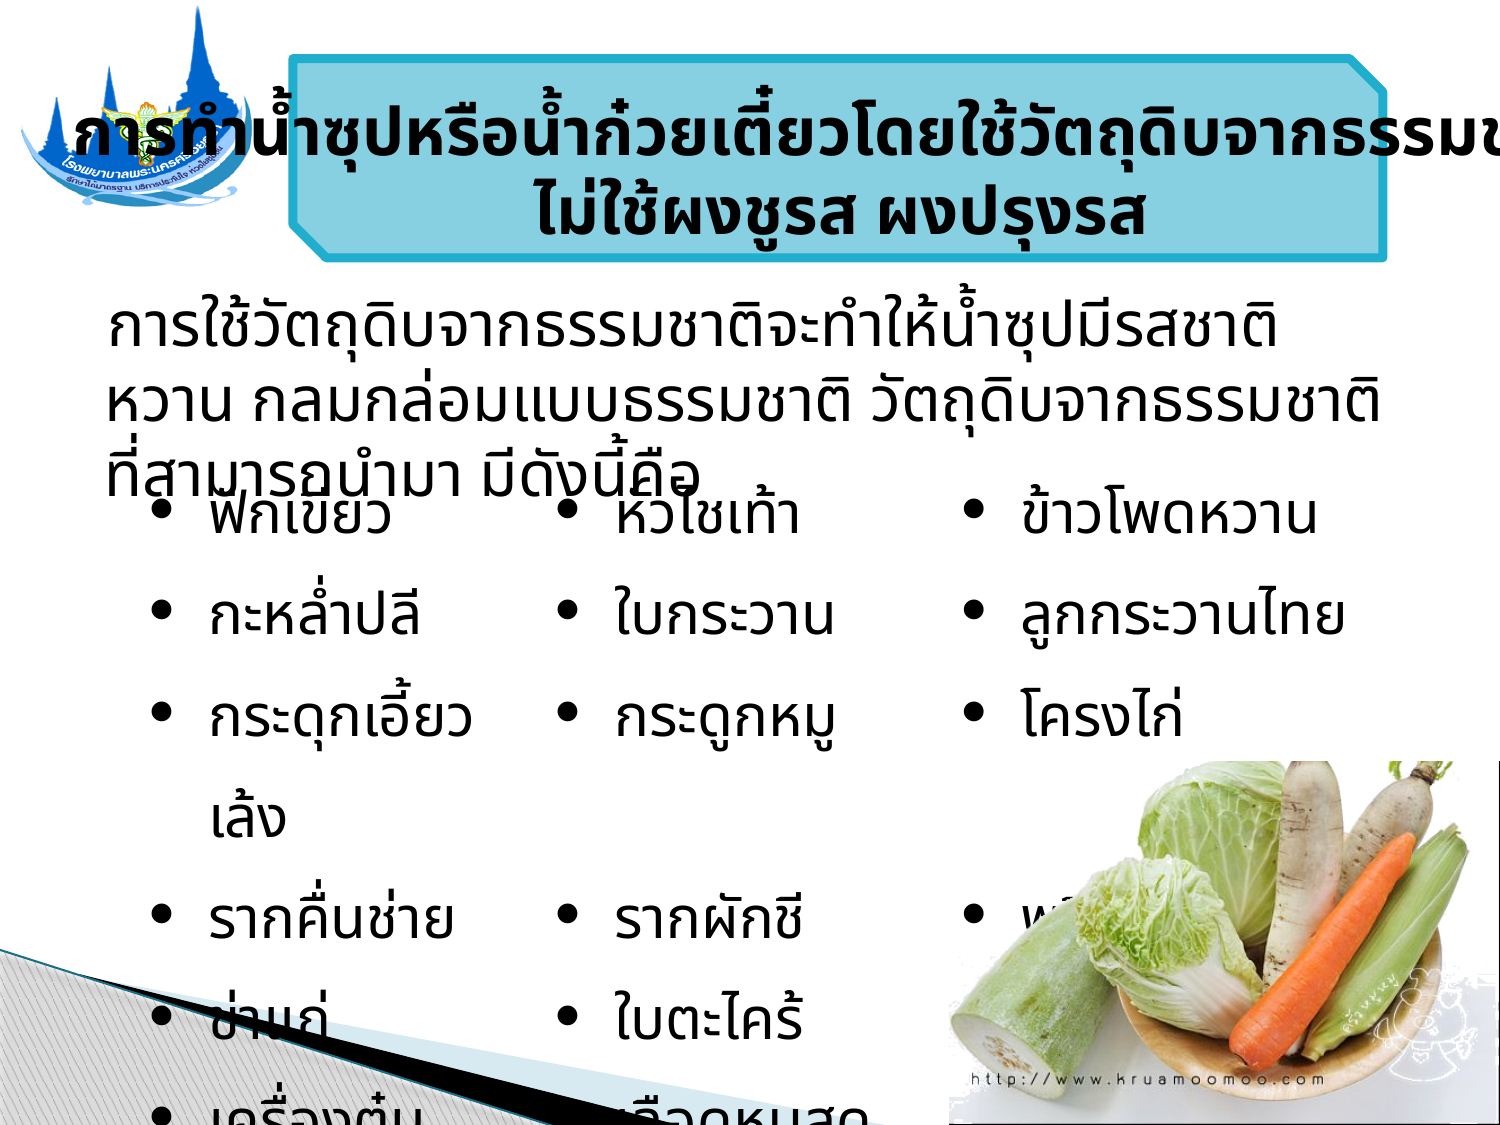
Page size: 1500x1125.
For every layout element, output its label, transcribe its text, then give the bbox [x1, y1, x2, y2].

table_cell รากคื่นช่าย [141, 864, 547, 965]
table_header หัวไชเท้า [547, 459, 953, 560]
table_header ข้าวโพดหวาน [953, 459, 1359, 560]
picture [948, 761, 1500, 1125]
table_cell กระดุกเอี้ยวเล้ง [141, 661, 547, 864]
table_cell ใบกระวาน [547, 560, 953, 661]
picture [0, 0, 282, 212]
table_header ฟักเขียว [141, 459, 547, 560]
table_cell กระดูกหมู [547, 661, 953, 864]
text_box [318, 256, 1388, 263]
table_cell ลูกกระวานไทย [953, 560, 1359, 661]
table_cell รากผักชี [547, 864, 943, 965]
table_cell ใบตะไคร้ [547, 965, 943, 1066]
list การใช้วัตถุดิบจากธรรมชาติจะทำให้น้ำซุปมีรสชาติหวาน กลมกล่อมแบบธรรมชาติ วัตถุดิบจากธรรมชาติที่สามารถนำมา มีดังนี้คือ [75, 277, 1425, 1020]
text_box การทำน้ำซุปหรือน้ำก๋วยเตี๋ยวโดยใช้วัตถุดิบจากธรรมชาติ ไม่ใช้ผงชูรส ผงปรุงรส [58, 81, 1500, 256]
text_box [288, 54, 1379, 81]
table_cell ข่าแก่ [141, 965, 547, 1066]
table_cell เลือดหมูสด [547, 1066, 943, 1125]
table_cell เครื่องตุ๋นหมูน้ำข้น [141, 1066, 547, 1125]
table_cell กะหล่ำปลี [141, 560, 547, 661]
table_cell โครงไก่ [953, 661, 1359, 761]
